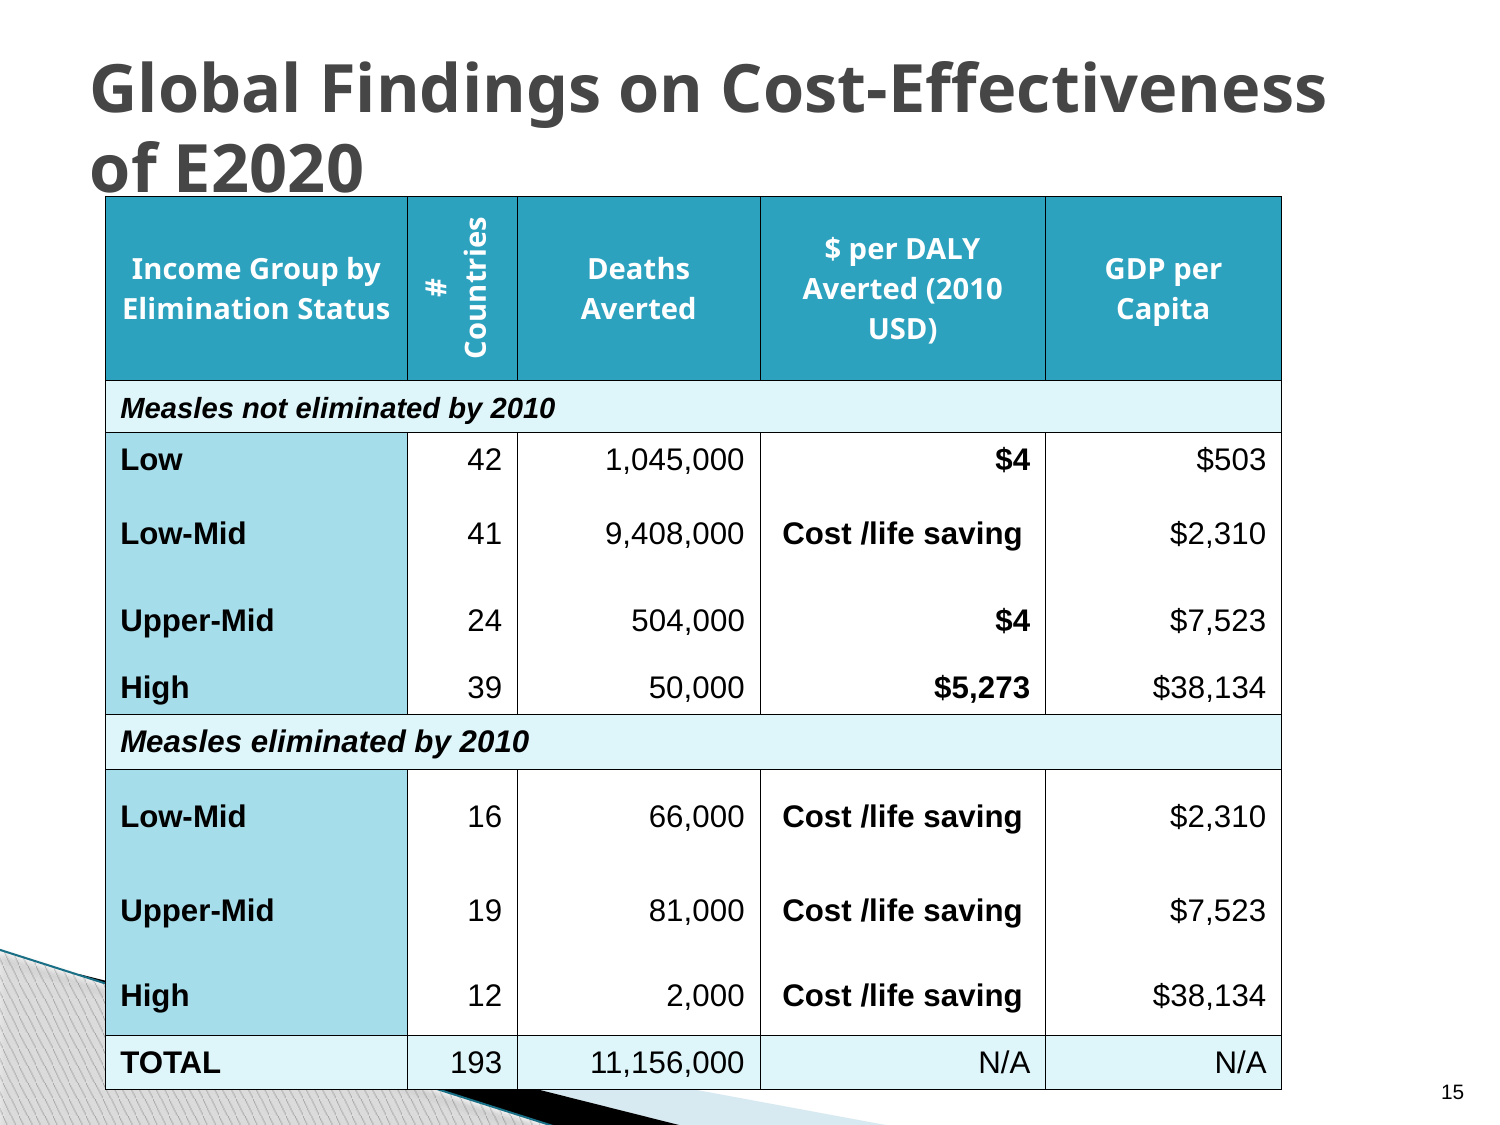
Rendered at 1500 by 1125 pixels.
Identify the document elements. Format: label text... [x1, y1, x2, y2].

table_cell Measles not eliminated by 2010 [106, 381, 1281, 432]
table_cell 11,156,000 [518, 1036, 760, 1089]
table_cell 42 [408, 433, 517, 487]
table_header Deaths Averted [518, 197, 760, 380]
table_cell Low [106, 433, 407, 487]
table_cell 81,000 [518, 863, 760, 957]
table_cell 504,000 [518, 581, 760, 660]
table_cell $7,523 [1046, 581, 1281, 660]
table_cell Measles eliminated by 2010 [106, 715, 1281, 769]
table_cell Low-Mid [106, 487, 407, 581]
table_header Income Group by Elimination Status [106, 197, 407, 380]
table_cell $5,273 [761, 660, 1045, 714]
table_cell 12 [408, 957, 517, 1035]
table_cell 66,000 [518, 770, 760, 863]
table_cell $503 [1046, 433, 1281, 487]
table_cell Cost /life saving [761, 770, 1045, 863]
table_cell 50,000 [518, 660, 760, 714]
table_cell 39 [408, 660, 517, 714]
table_cell N/A [761, 1036, 1045, 1089]
table_cell $4 [761, 581, 1045, 660]
title Global Findings on Cost-Effectiveness of E2020 [75, 19, 1425, 233]
table_cell 9,408,000 [518, 487, 760, 581]
table_cell Cost /life saving [761, 863, 1045, 957]
table_cell 1,045,000 [518, 433, 760, 487]
table_cell Upper-Mid [106, 863, 407, 957]
table_cell $38,134 [1046, 957, 1281, 1035]
table_cell Cost /life saving [761, 957, 1045, 1035]
table_cell 193 [408, 1036, 517, 1089]
table_cell 16 [408, 770, 517, 863]
table_cell 41 [408, 487, 517, 581]
table_cell N/A [1046, 1036, 1281, 1089]
table_cell Cost /life saving [761, 487, 1045, 581]
table_cell 19 [408, 863, 517, 957]
table_cell High [106, 660, 407, 714]
table_cell High [106, 957, 407, 1035]
slide_number 15 [1418, 1051, 1479, 1112]
table_header GDP per Capita [1046, 197, 1281, 380]
table_cell 24 [408, 581, 517, 660]
table_cell Low-Mid [106, 770, 407, 863]
table_header # Countries [408, 197, 517, 380]
table_cell TOTAL [106, 1036, 407, 1089]
table_cell $4 [761, 433, 1045, 487]
table_header $ per DALY Averted (2010 USD) [761, 197, 1045, 380]
table_cell $7,523 [1046, 863, 1281, 957]
table_cell 2,000 [518, 957, 760, 1035]
table_cell Upper-Mid [106, 581, 407, 660]
table_cell $2,310 [1046, 487, 1281, 581]
table_cell $38,134 [1046, 660, 1281, 714]
table_cell $2,310 [1046, 770, 1281, 863]
